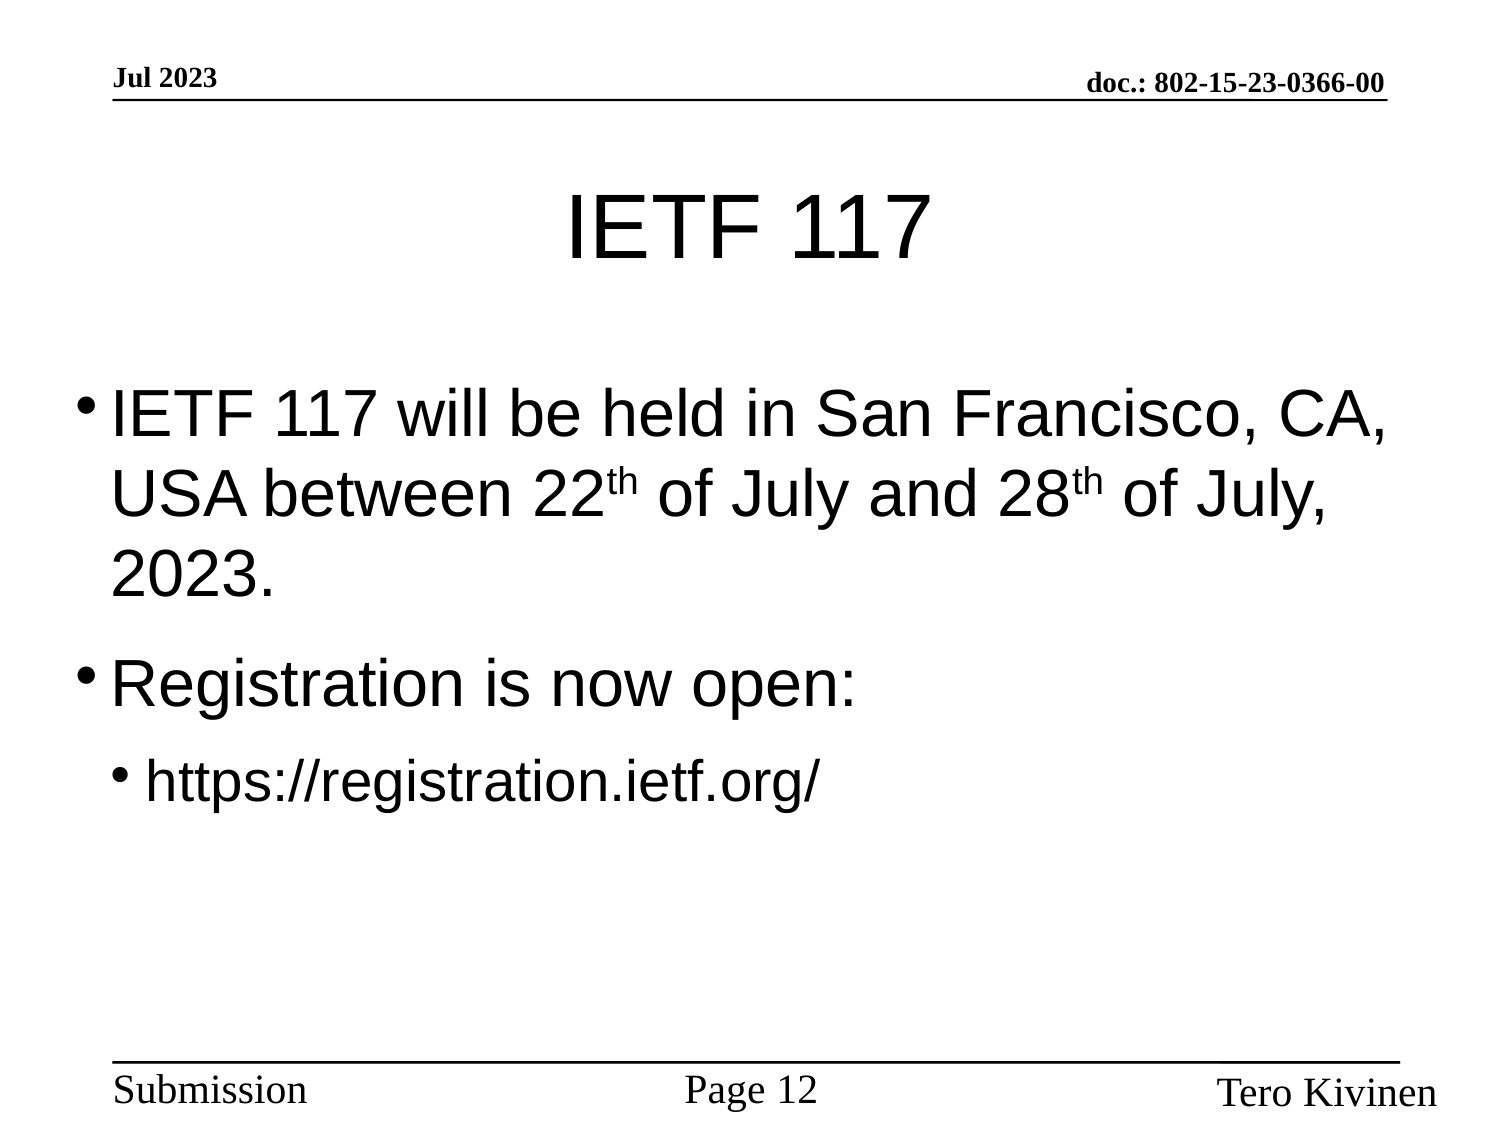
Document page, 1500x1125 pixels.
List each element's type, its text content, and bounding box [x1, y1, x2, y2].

text_box IETF 117 [74, 127, 1425, 316]
text_box IETF 117 will be held in San Francisco, CA, USA between 22th of July and 28th of July, 2023. Registration is now open: https://registration.ietf.org/ [74, 369, 1425, 1022]
